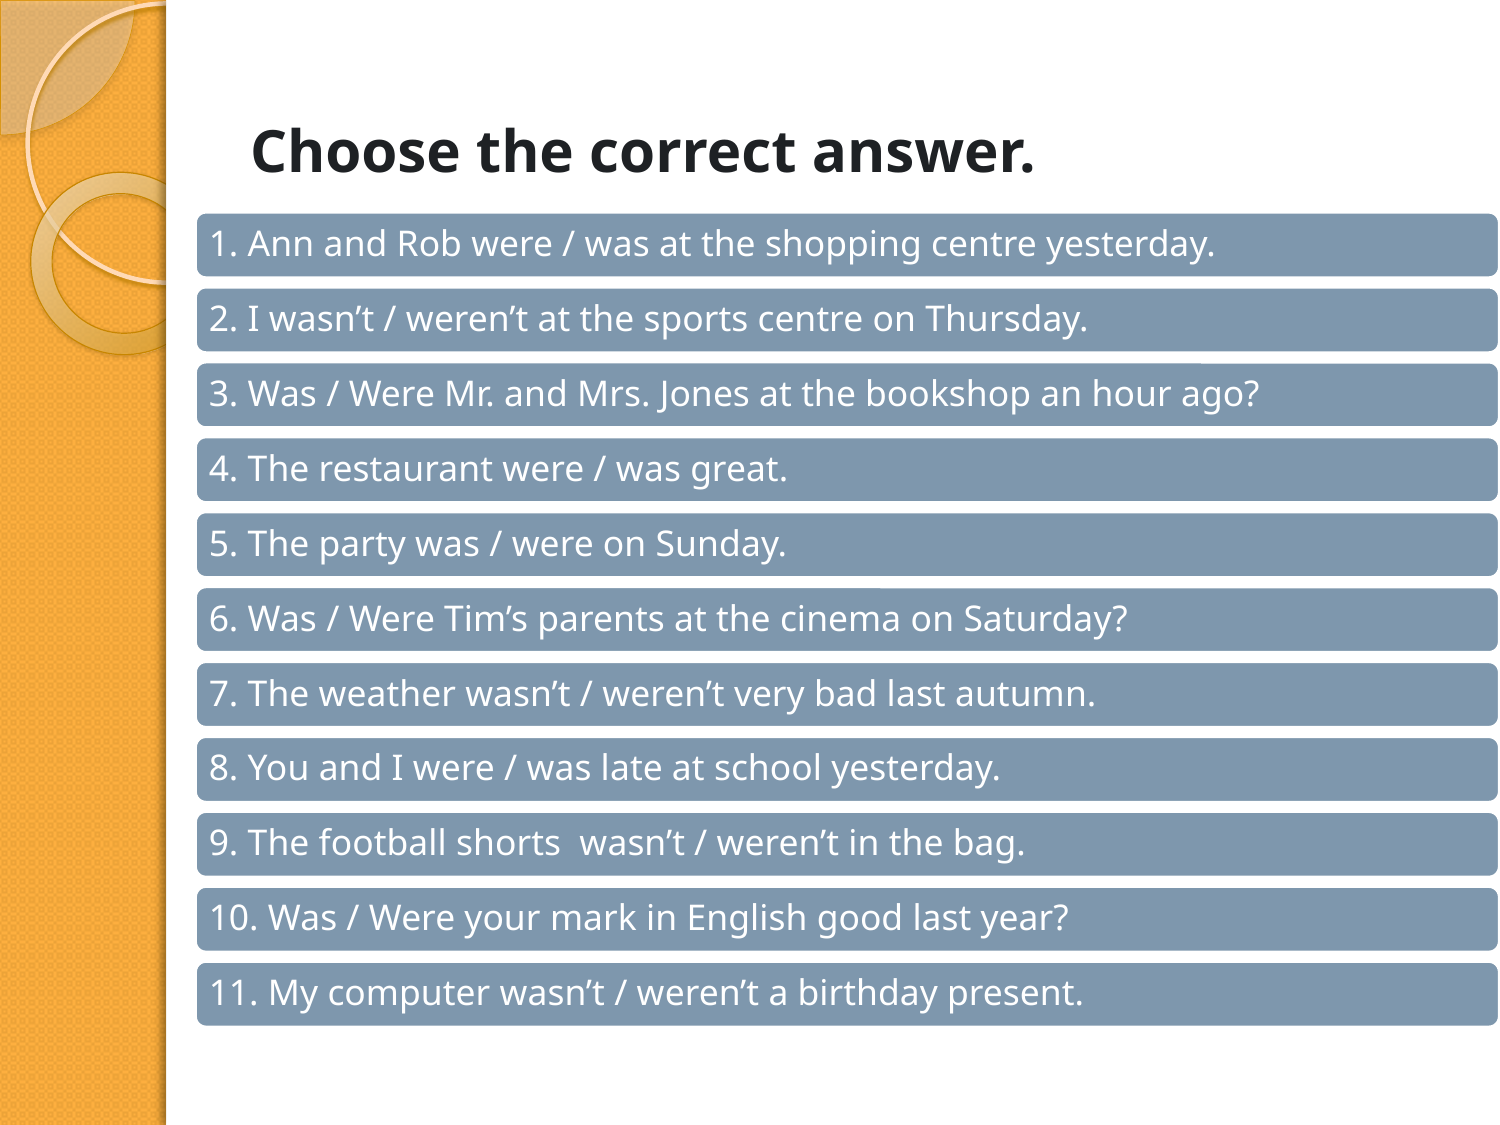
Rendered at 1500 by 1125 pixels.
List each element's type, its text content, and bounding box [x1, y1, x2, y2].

title Choose the correct answer. [235, 45, 1466, 193]
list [194, 196, 1500, 1044]
